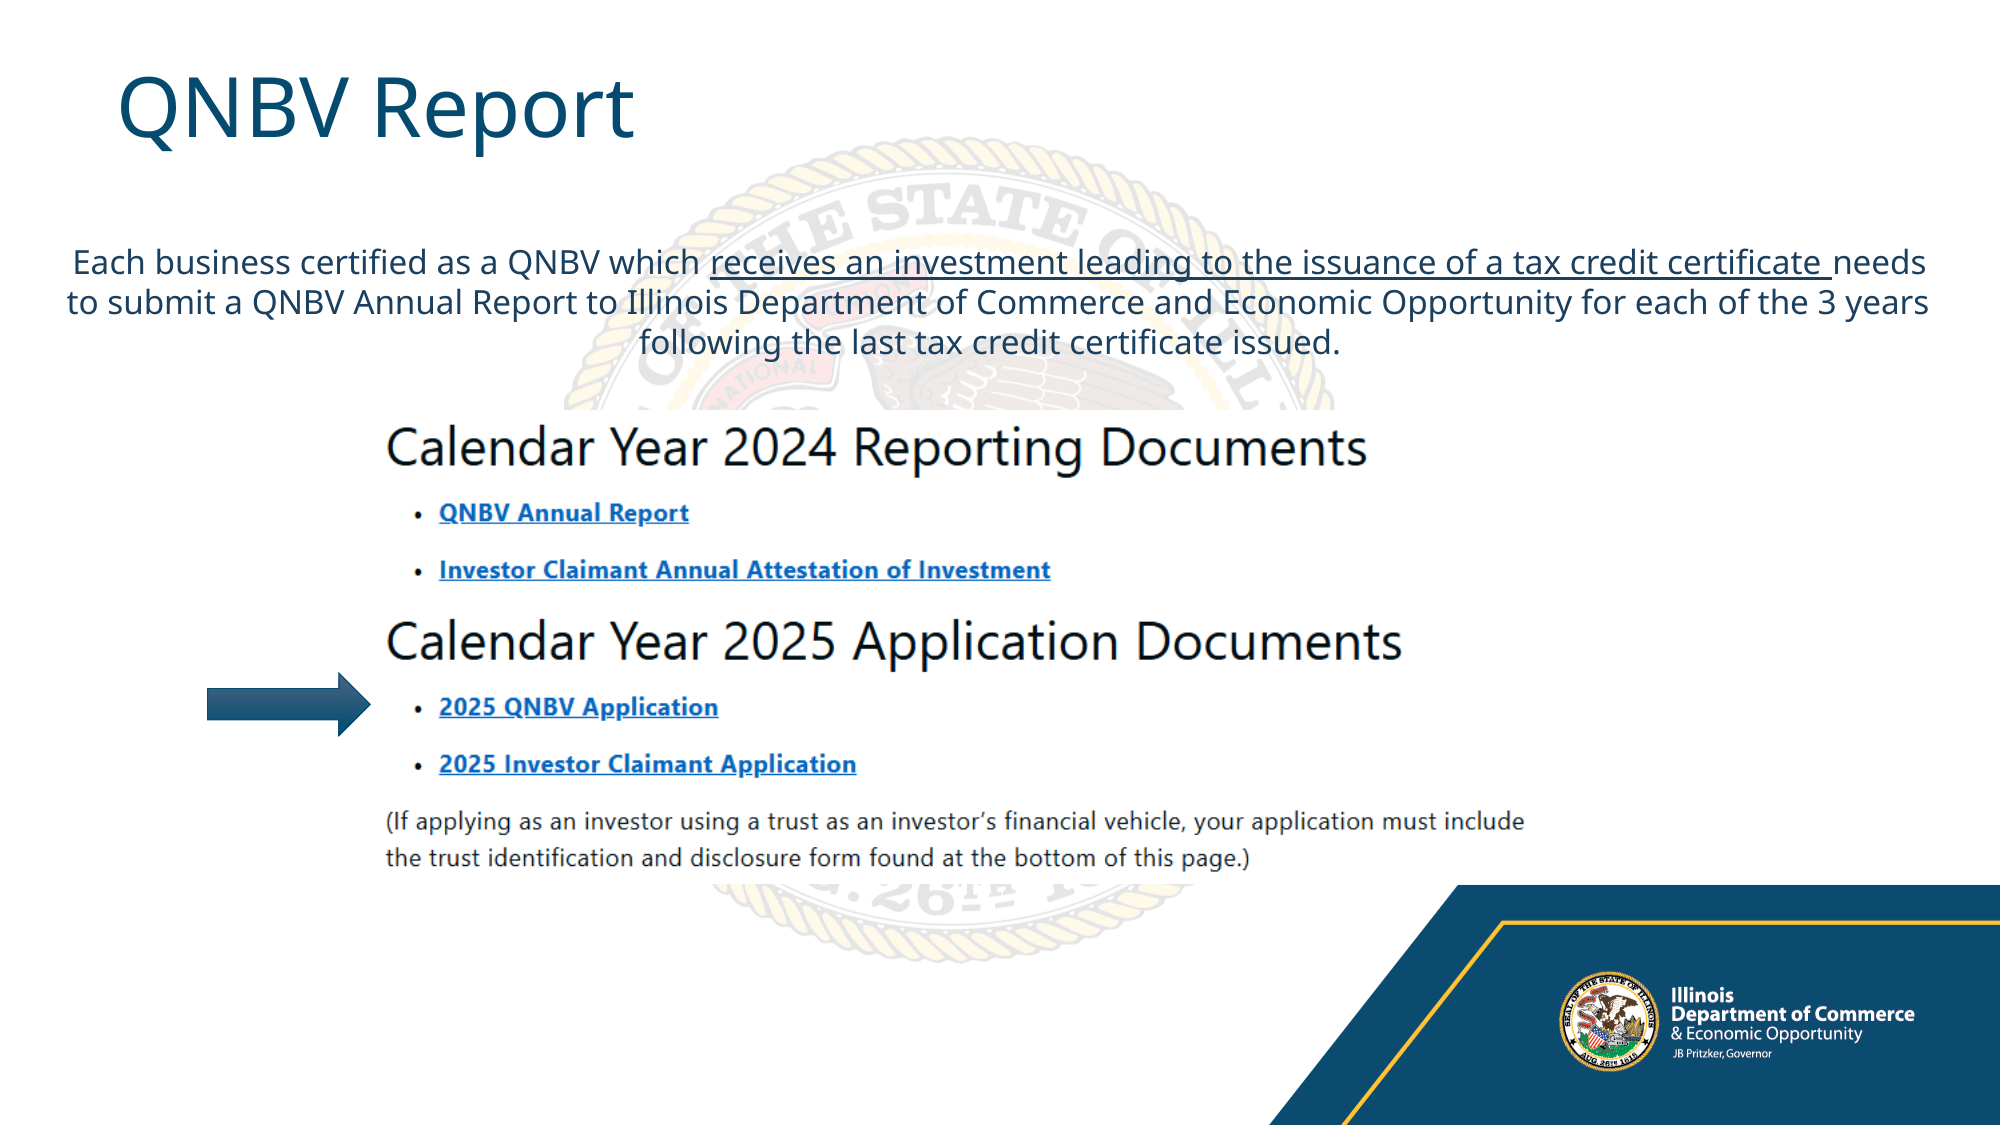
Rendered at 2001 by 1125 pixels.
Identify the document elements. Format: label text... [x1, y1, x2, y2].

text_box Each business certified as a QNBV which receives an investment leading to the issuance of a tax credit certificate needs to submit a QNBV Annual Report to Illinois Department of Commerce and Economic Opportunity for each of the 3 years following the last tax credit certificate issued. [45, 233, 1954, 409]
picture [0, 0, 2000, 1125]
title QNBV Report [101, 82, 1899, 164]
text_box [207, 671, 345, 737]
